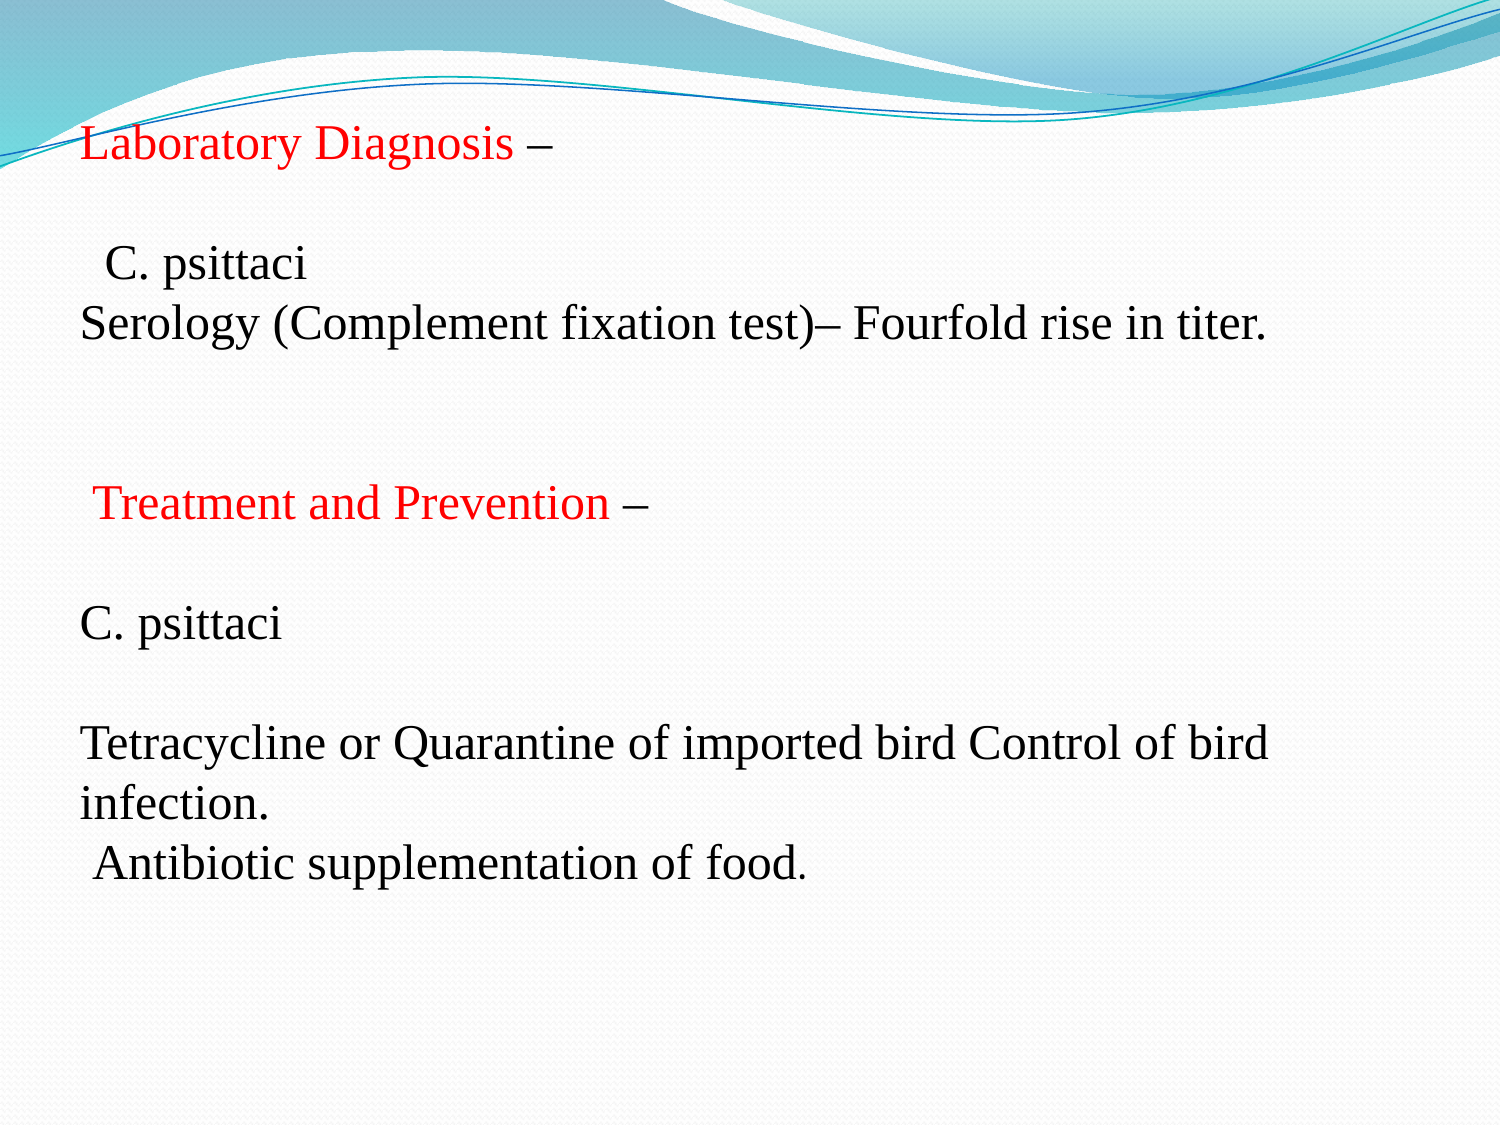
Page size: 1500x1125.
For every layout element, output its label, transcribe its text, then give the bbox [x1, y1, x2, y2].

text_box Laboratory Diagnosis – C. psittaci Serology (Complement fixation test)– Fourfold rise in titer. Treatment and Prevention – C. psittaci Tetracycline or Quarantine of imported bird Control of bird infection. Antibiotic supplementation of food. [64, 101, 1412, 897]
